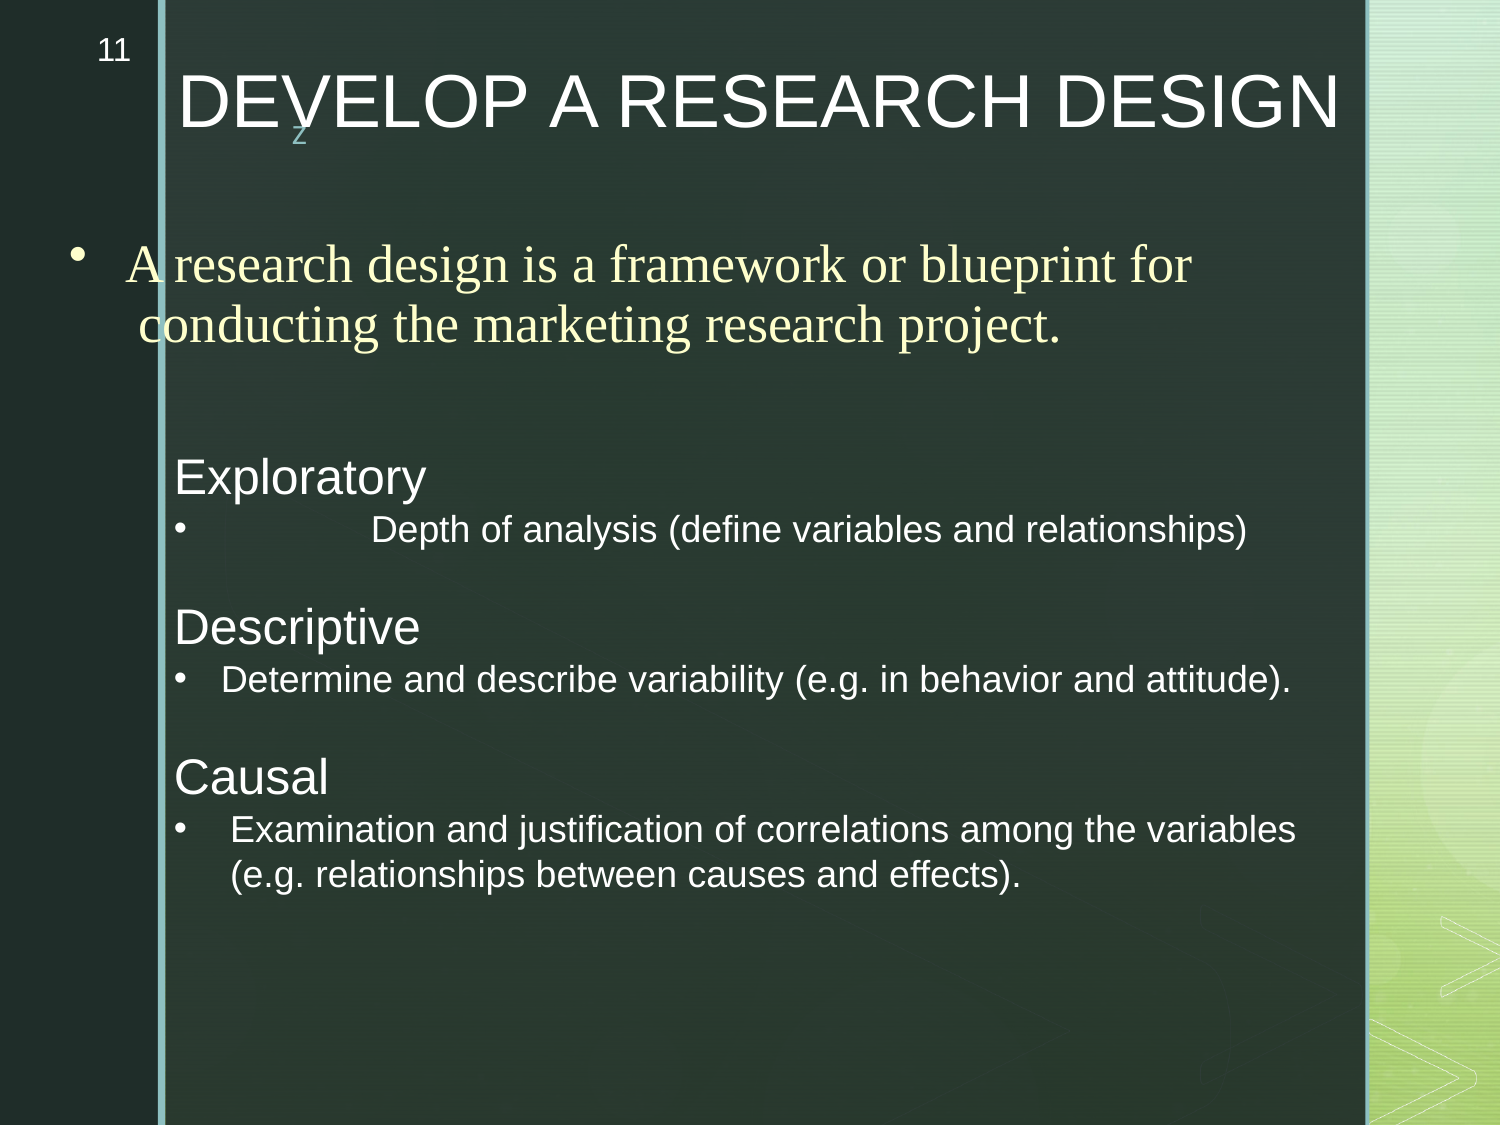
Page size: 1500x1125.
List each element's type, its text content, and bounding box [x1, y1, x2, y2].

picture [1370, 0, 1500, 1125]
text_box Exploratory Depth of analysis (define variables and relationships) Descriptive Determine and describe variability (e.g. in behavior and attitude). Causal Examination and justification of correlations among the variables (e.g. relationships between causes and effects). [159, 437, 1325, 1023]
text_box A research design is a framework or blueprint for conducting the marketing research project. [66, 224, 1199, 353]
slide_number 11 [26, 0, 132, 380]
title DEVELOP A RESEARCH DESIGN [159, 50, 1342, 241]
